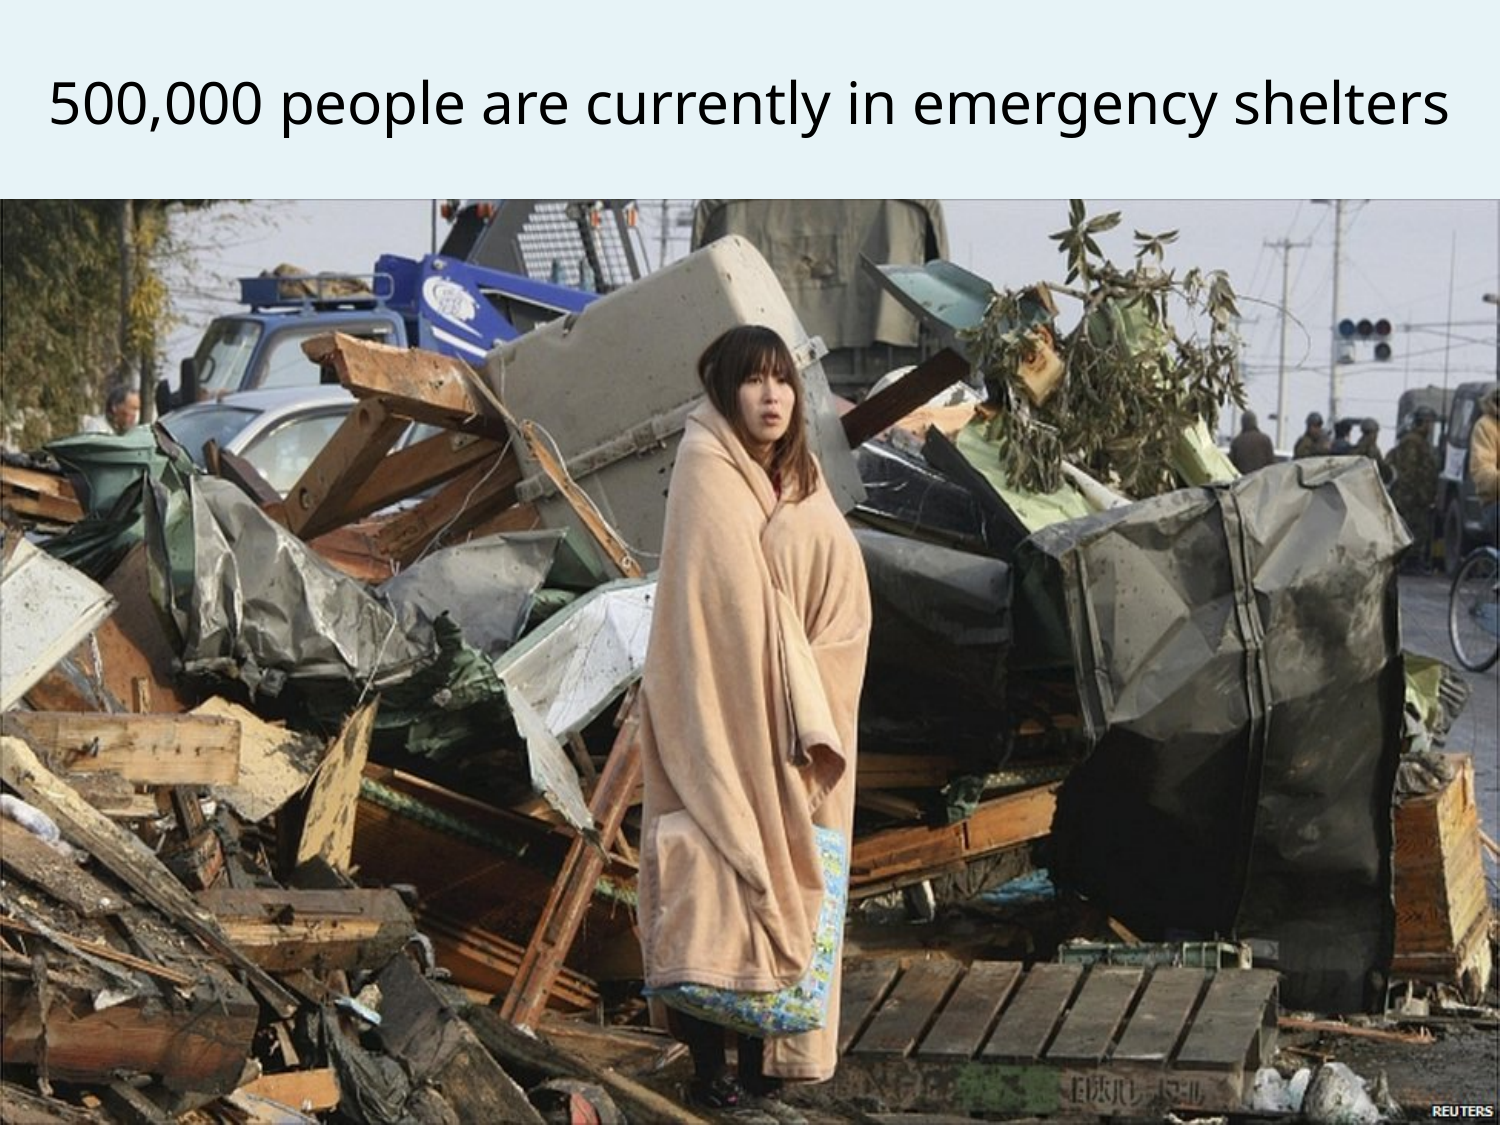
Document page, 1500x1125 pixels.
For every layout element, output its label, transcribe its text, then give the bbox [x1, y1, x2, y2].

picture [0, 198, 1500, 1125]
text_box 500,000 people are currently in emergency shelters [0, 58, 1500, 198]
